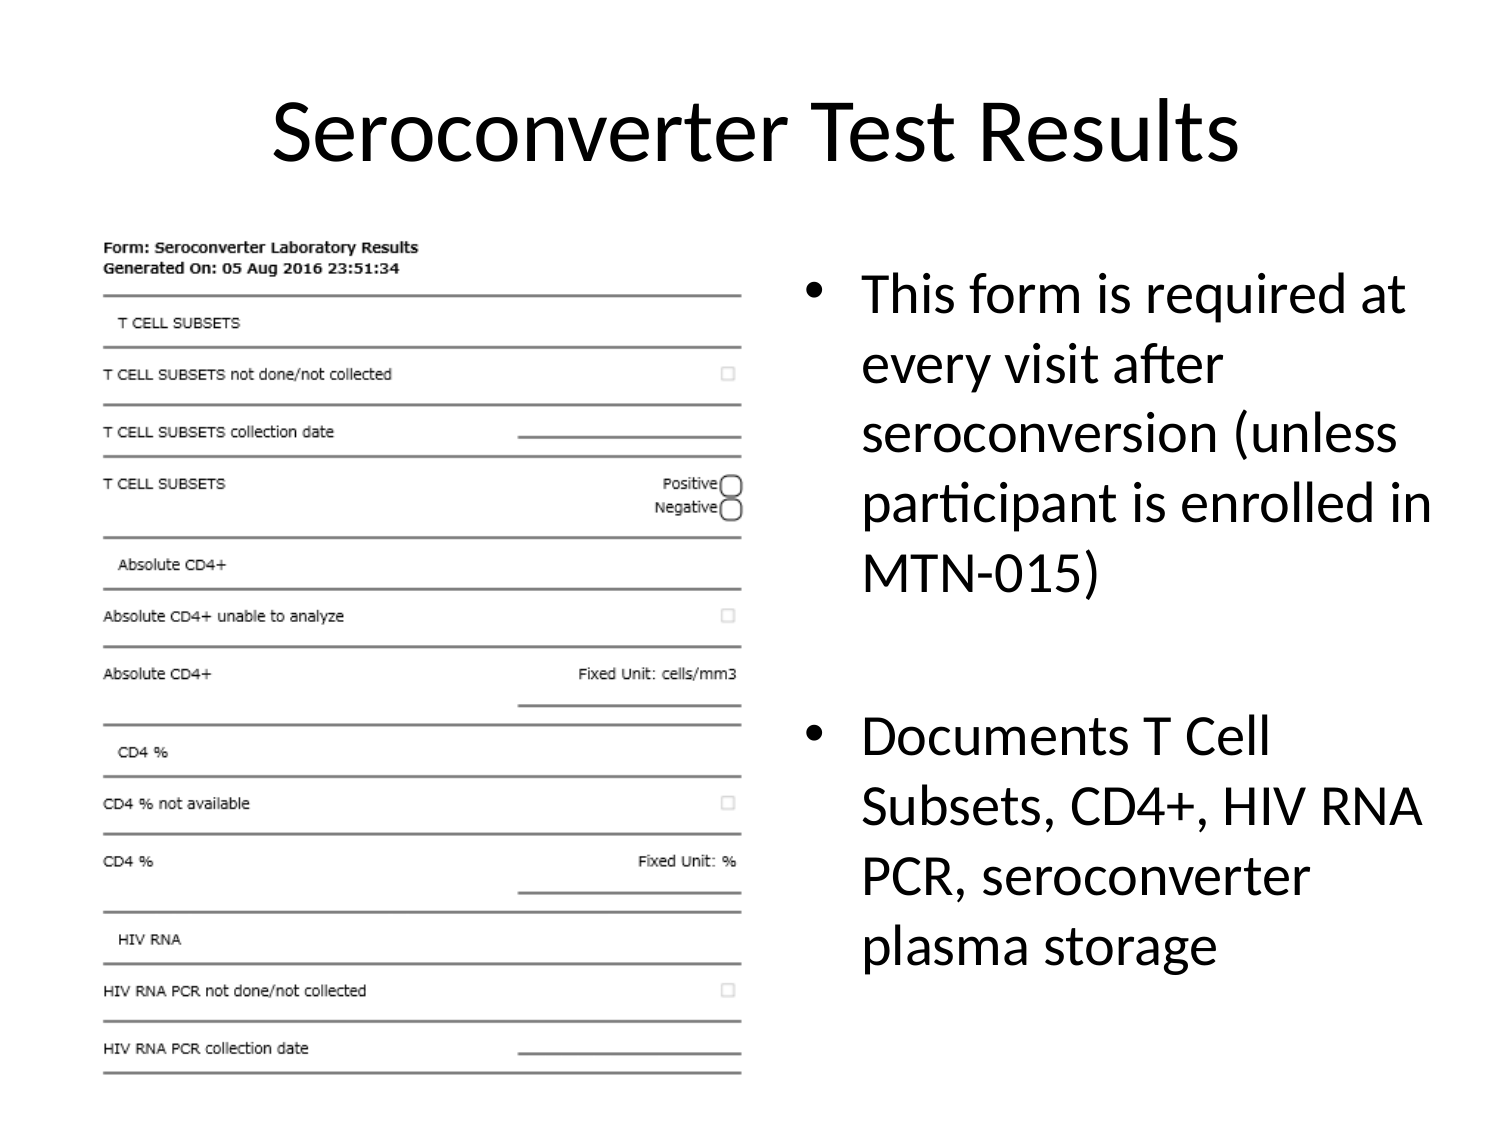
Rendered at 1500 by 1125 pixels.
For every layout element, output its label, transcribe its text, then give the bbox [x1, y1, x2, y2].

list This form is required at every visit after seroconversion (unless participant is enrolled in MTN-015) Documents T Cell Subsets, CD4+, HIV RNA PCR, seroconverter plasma storage [789, 247, 1460, 1123]
picture [90, 237, 758, 1088]
title Seroconverter Test Results [50, 62, 1463, 188]
